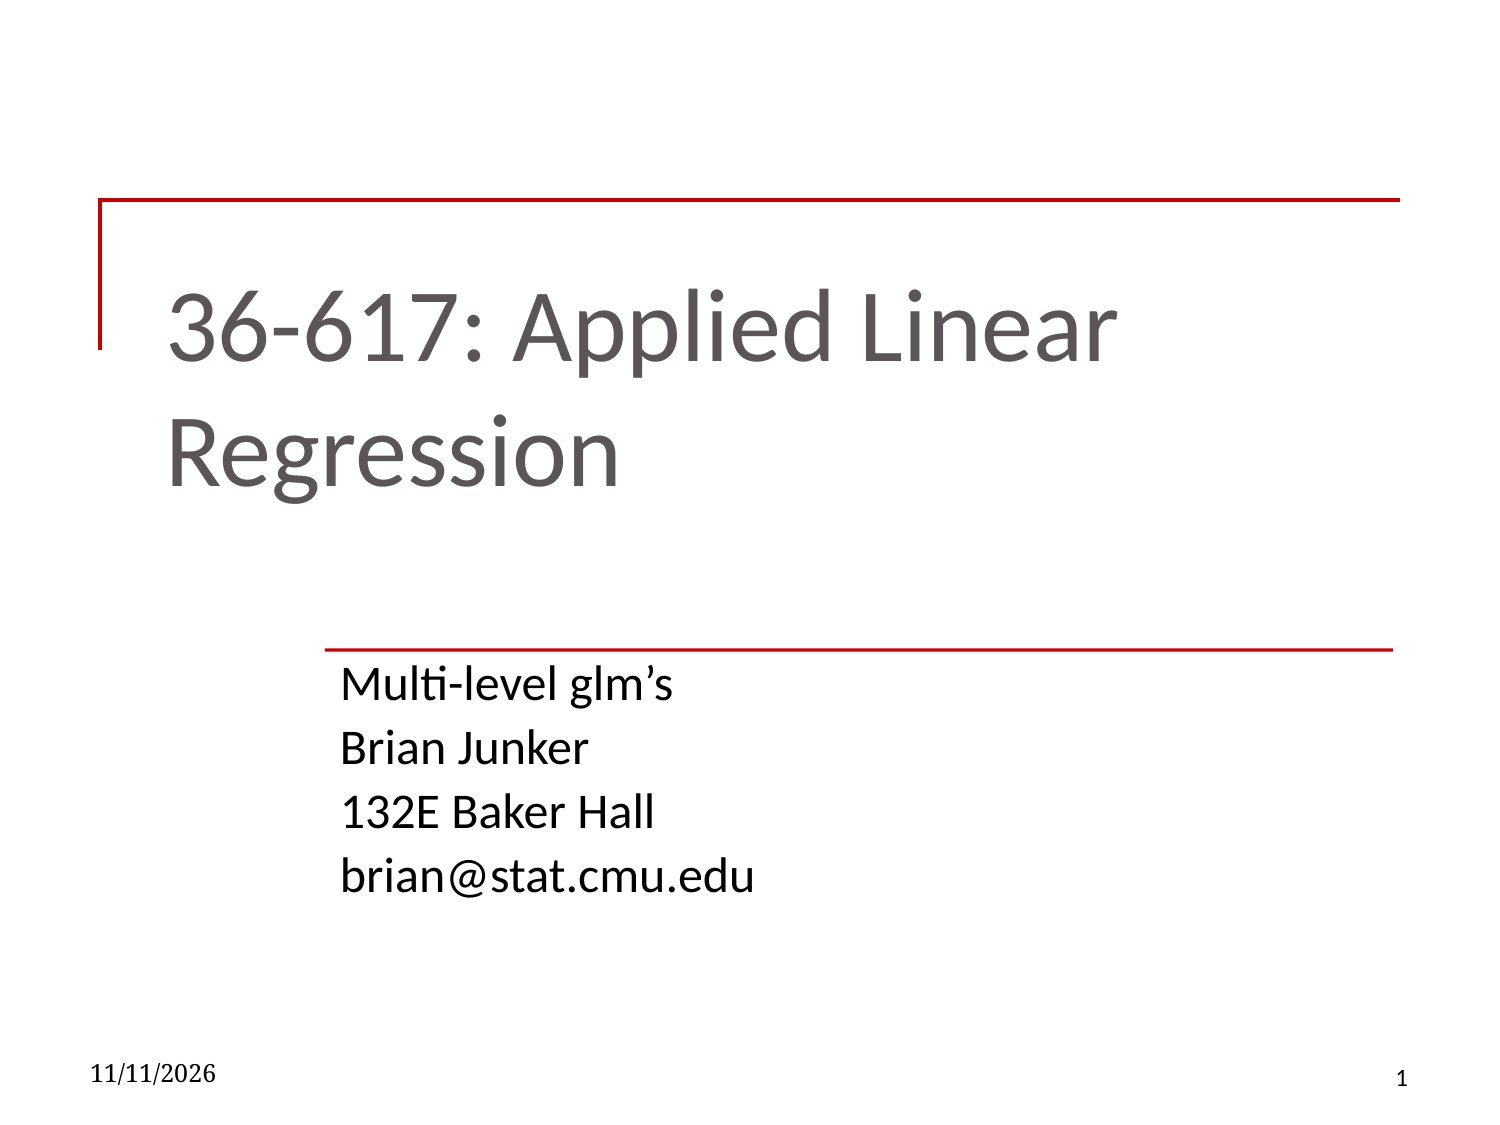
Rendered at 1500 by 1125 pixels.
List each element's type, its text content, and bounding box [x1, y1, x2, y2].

slide_number 1 [1073, 1024, 1424, 1100]
title 36-617: Applied Linear Regression [150, 249, 1401, 538]
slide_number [75, 1024, 425, 1100]
subtitle Multi-level glm’s Brian Junker 132E Baker Hall brian@stat.cmu.edu [324, 650, 1400, 938]
